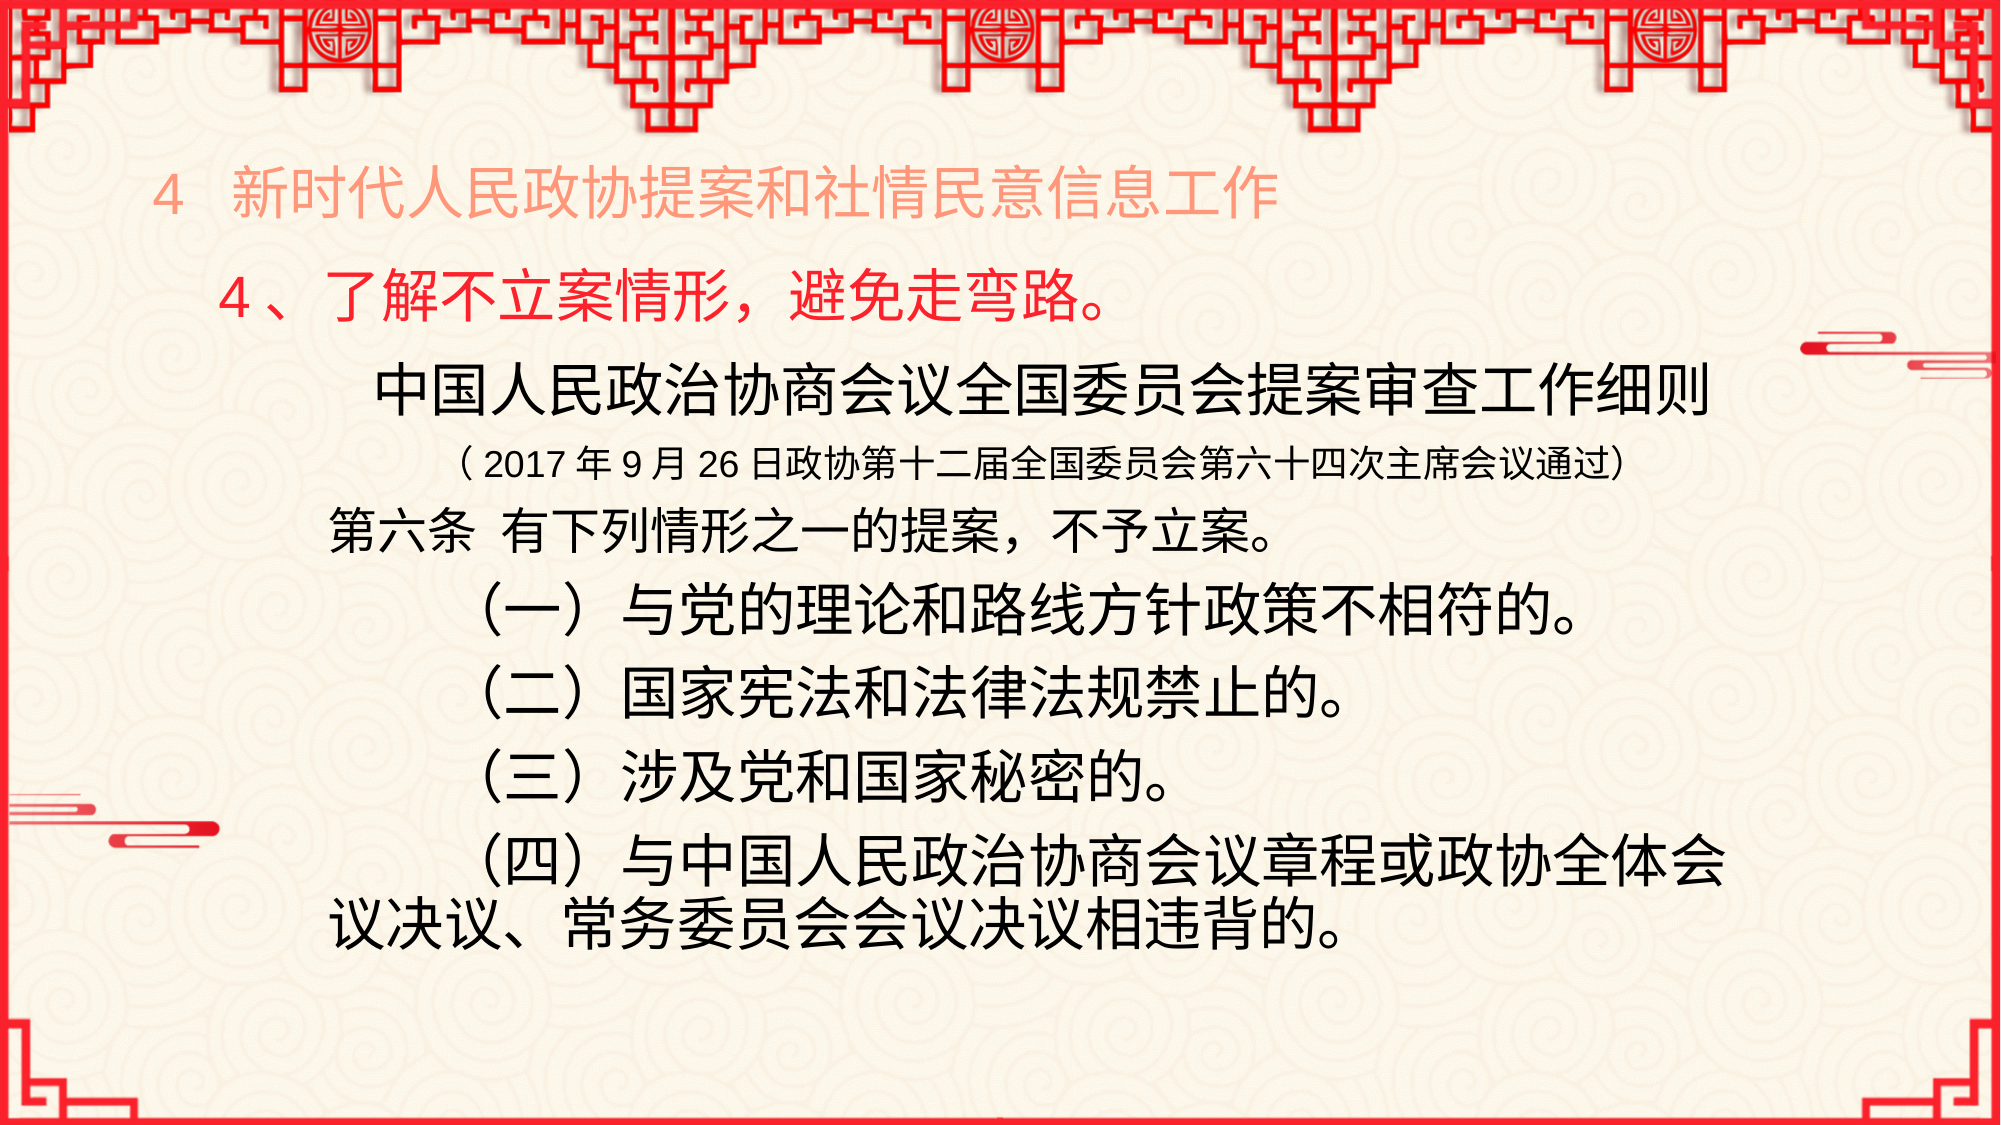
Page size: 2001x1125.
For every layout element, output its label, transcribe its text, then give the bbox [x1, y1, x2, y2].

title 4 新时代人民政协提案和社情民意信息工作 [137, 156, 1335, 243]
list 中国人民政治协商会议全国委员会提案审查工作细则 （2017年9月26日政协第十二届全国委员会第六十四次主席会议通过） 第六条 有下列情形之一的提案，不予立案。 （一）与党的理论和路线方针政策不相符的。 （二）国家宪法和法律法规禁止的。 （三）涉及党和国家秘密的。 （四）与中国人民政治协商会议章程或政协全体会议决议、常务委员会会议决议相违背的。 [312, 353, 1773, 973]
list 4、了解不立案情形，避免走弯路。 [203, 259, 1364, 335]
picture [0, 0, 2001, 1125]
